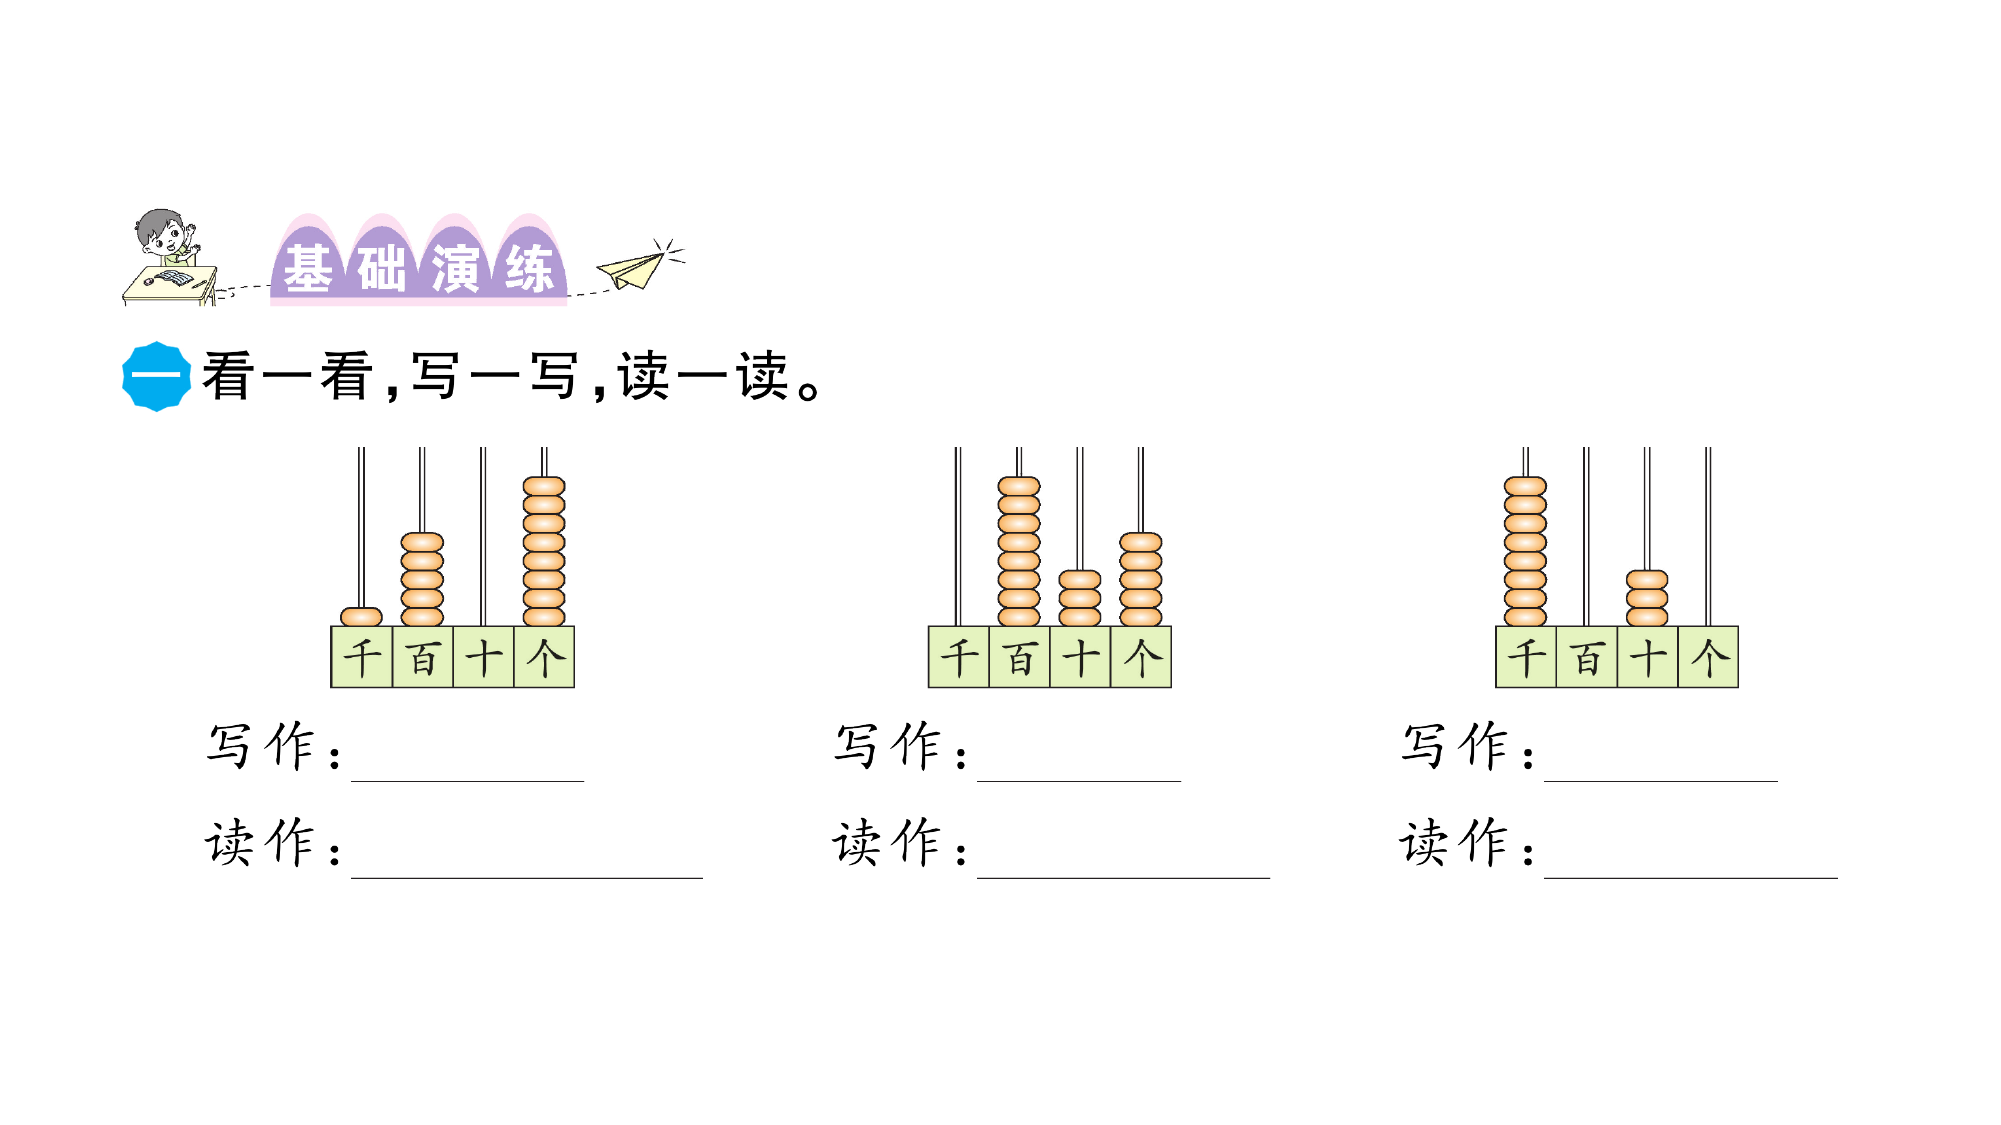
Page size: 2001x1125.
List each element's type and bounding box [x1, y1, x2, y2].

picture [118, 177, 2000, 890]
